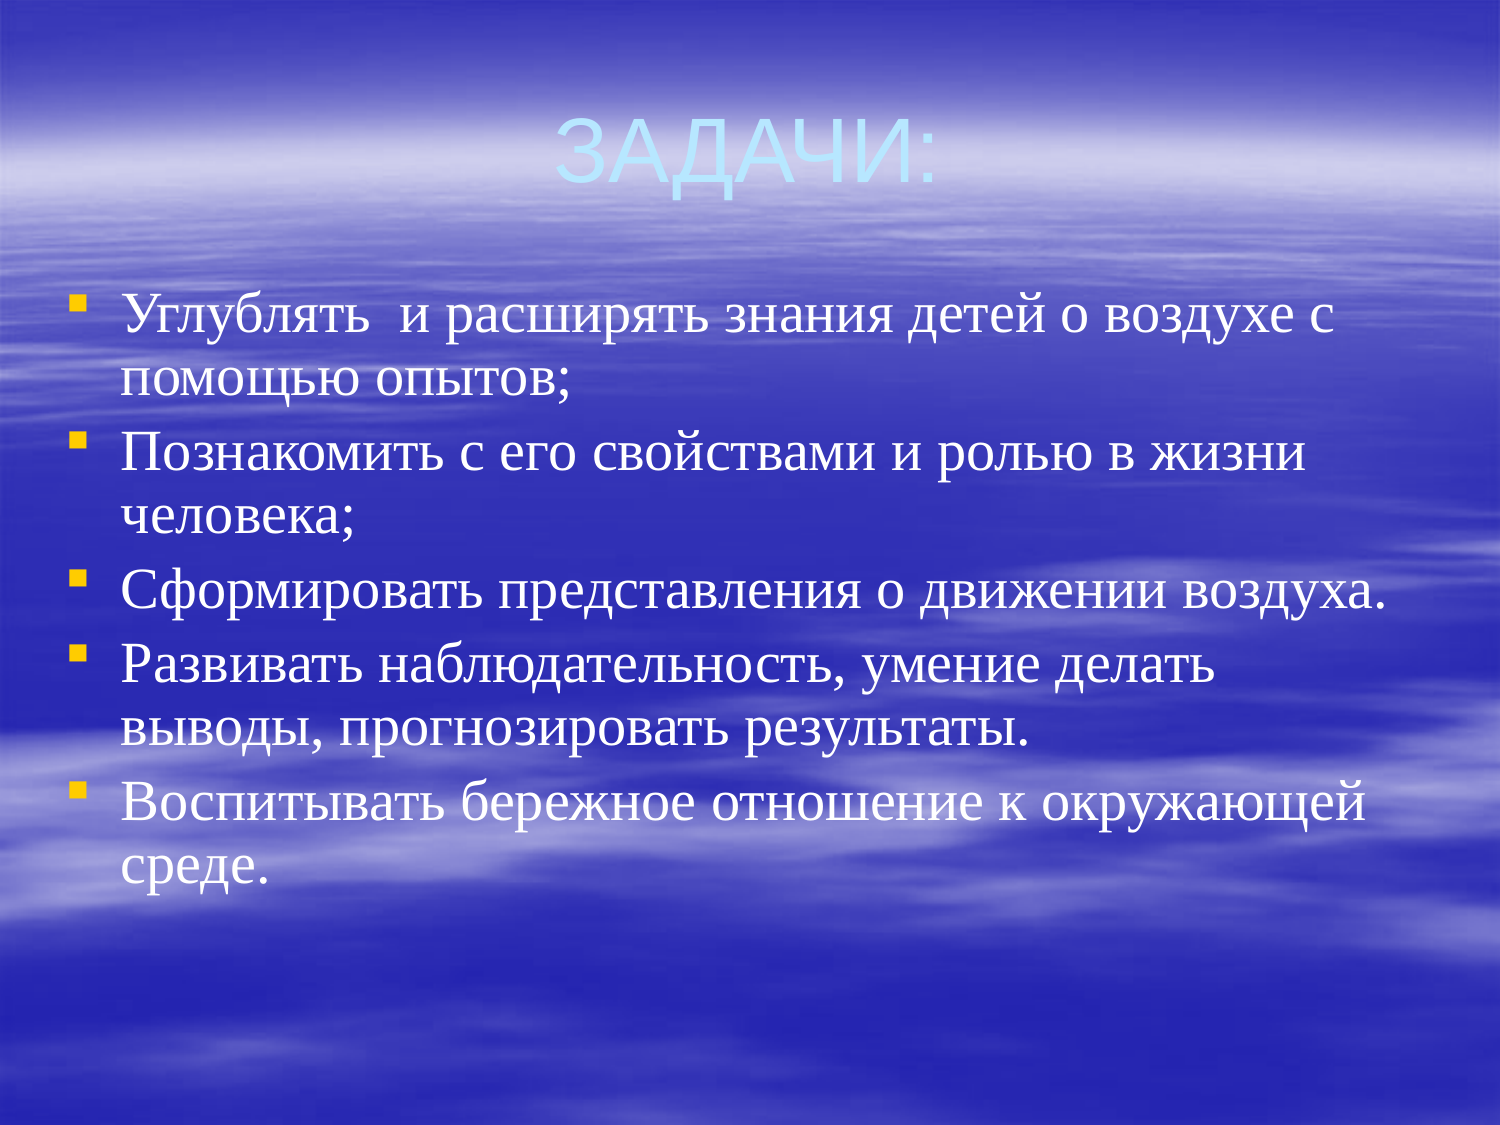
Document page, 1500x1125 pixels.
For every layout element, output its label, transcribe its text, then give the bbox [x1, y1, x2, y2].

list Углублять и расширять знания детей о воздухе с помощью опытов; Познакомить с его свойствами и ролью в жизни человека; Сформировать представления о движении воздуха. Развивать наблюдательность, умение делать выводы, прогнозировать результаты. Воспитывать бережное отношение к окружающей среде. [49, 274, 1451, 1001]
title ЗАДАЧИ: [49, 37, 1446, 256]
